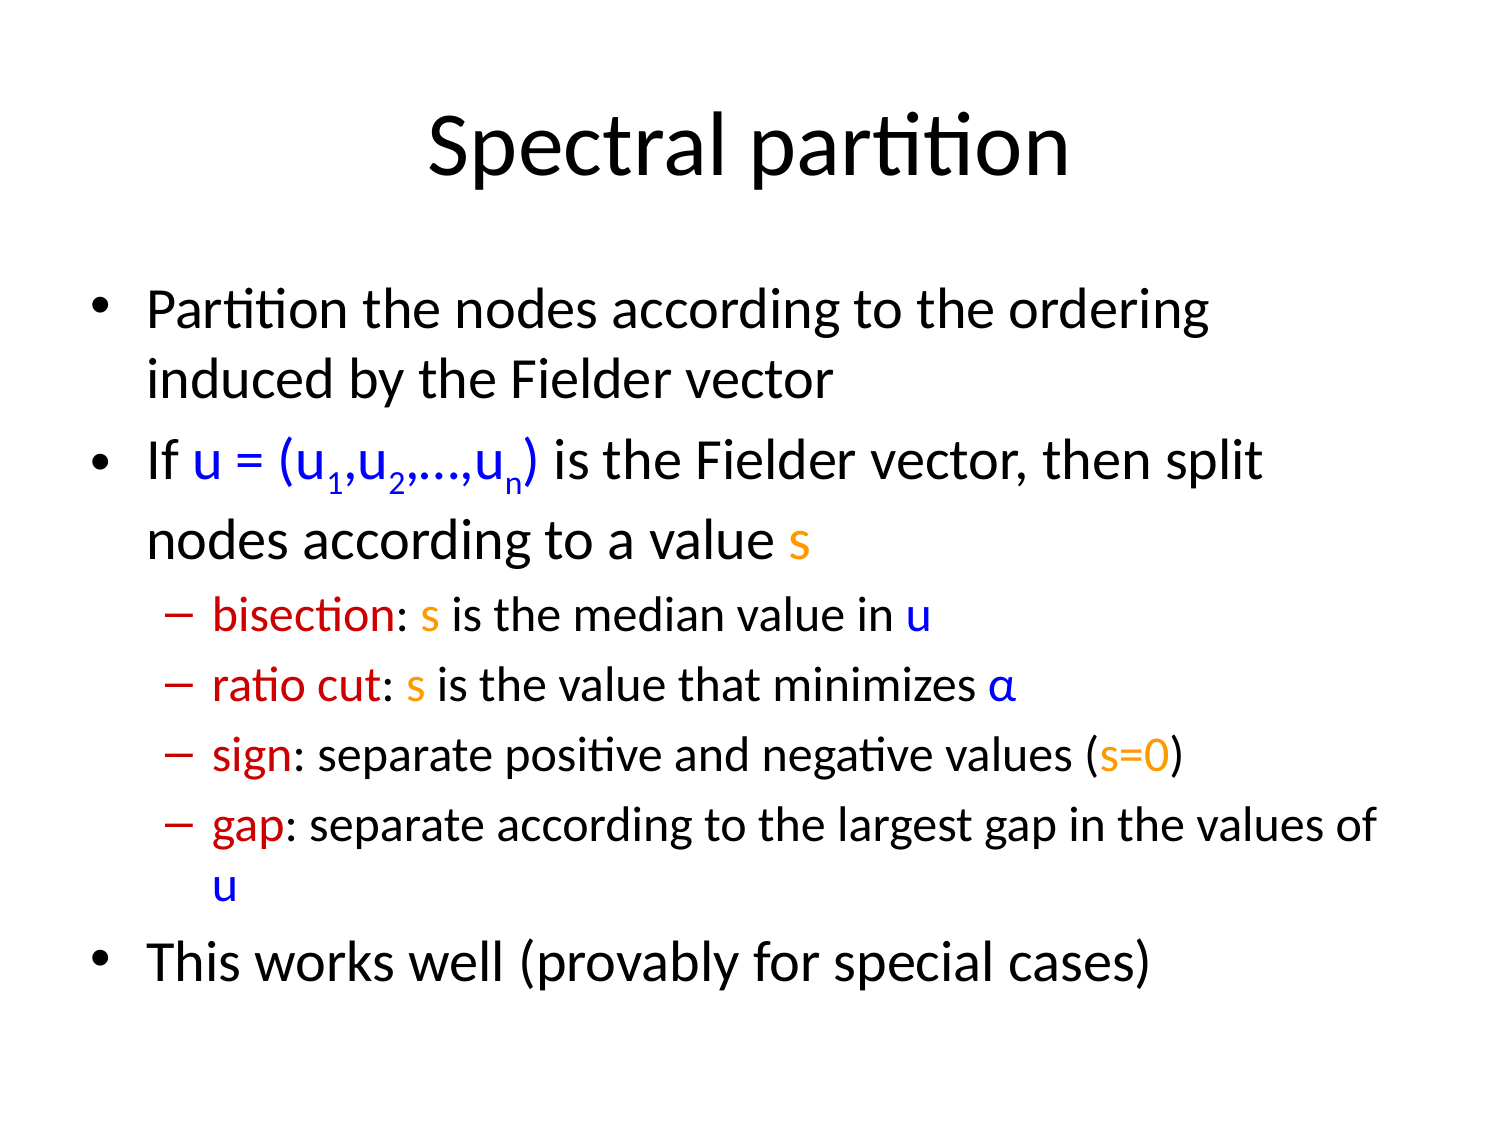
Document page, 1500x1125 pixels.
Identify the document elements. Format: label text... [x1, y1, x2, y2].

list Partition the nodes according to the ordering induced by the Fielder vector If u = (u1,u2,…,un) is the Fielder vector, then split nodes according to a value s bisection: s is the median value in u ratio cut: s is the value that minimizes α sign: separate positive and negative values (s=0) gap: separate according to the largest gap in the values of u This works well (provably for special cases) [74, 262, 1426, 1006]
title Spectral partition [74, 44, 1426, 233]
